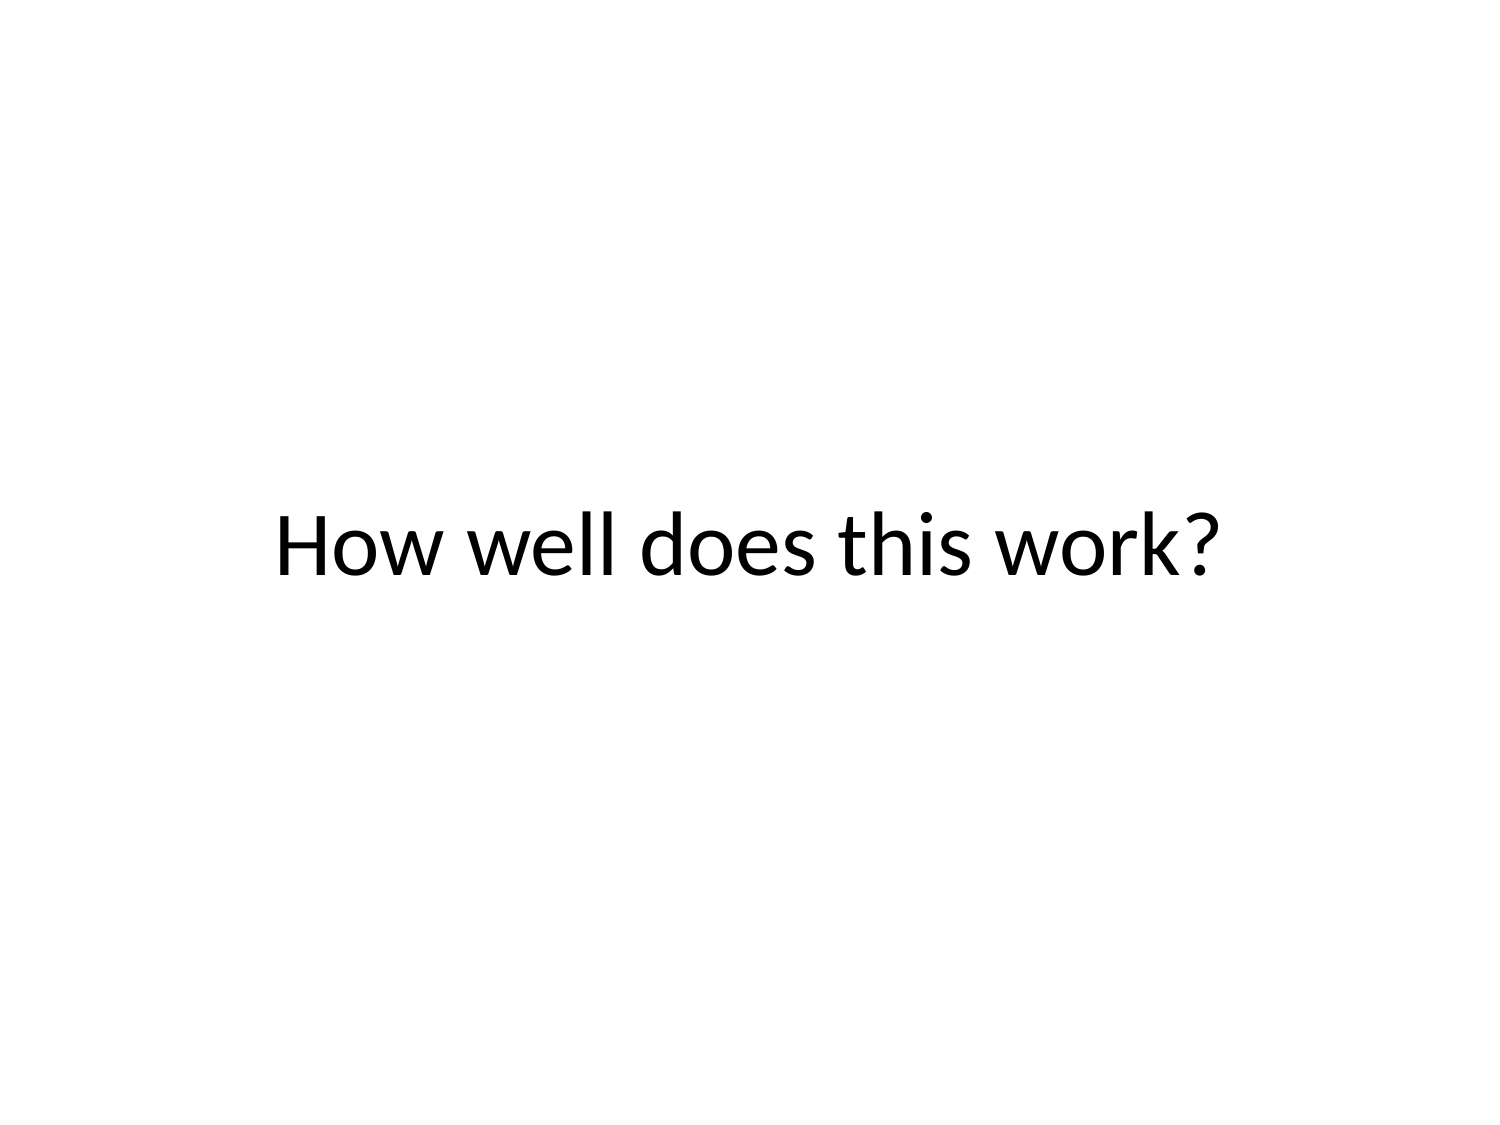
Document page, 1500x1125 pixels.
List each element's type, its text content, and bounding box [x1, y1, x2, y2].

title How well does this work? [75, 445, 1425, 633]
